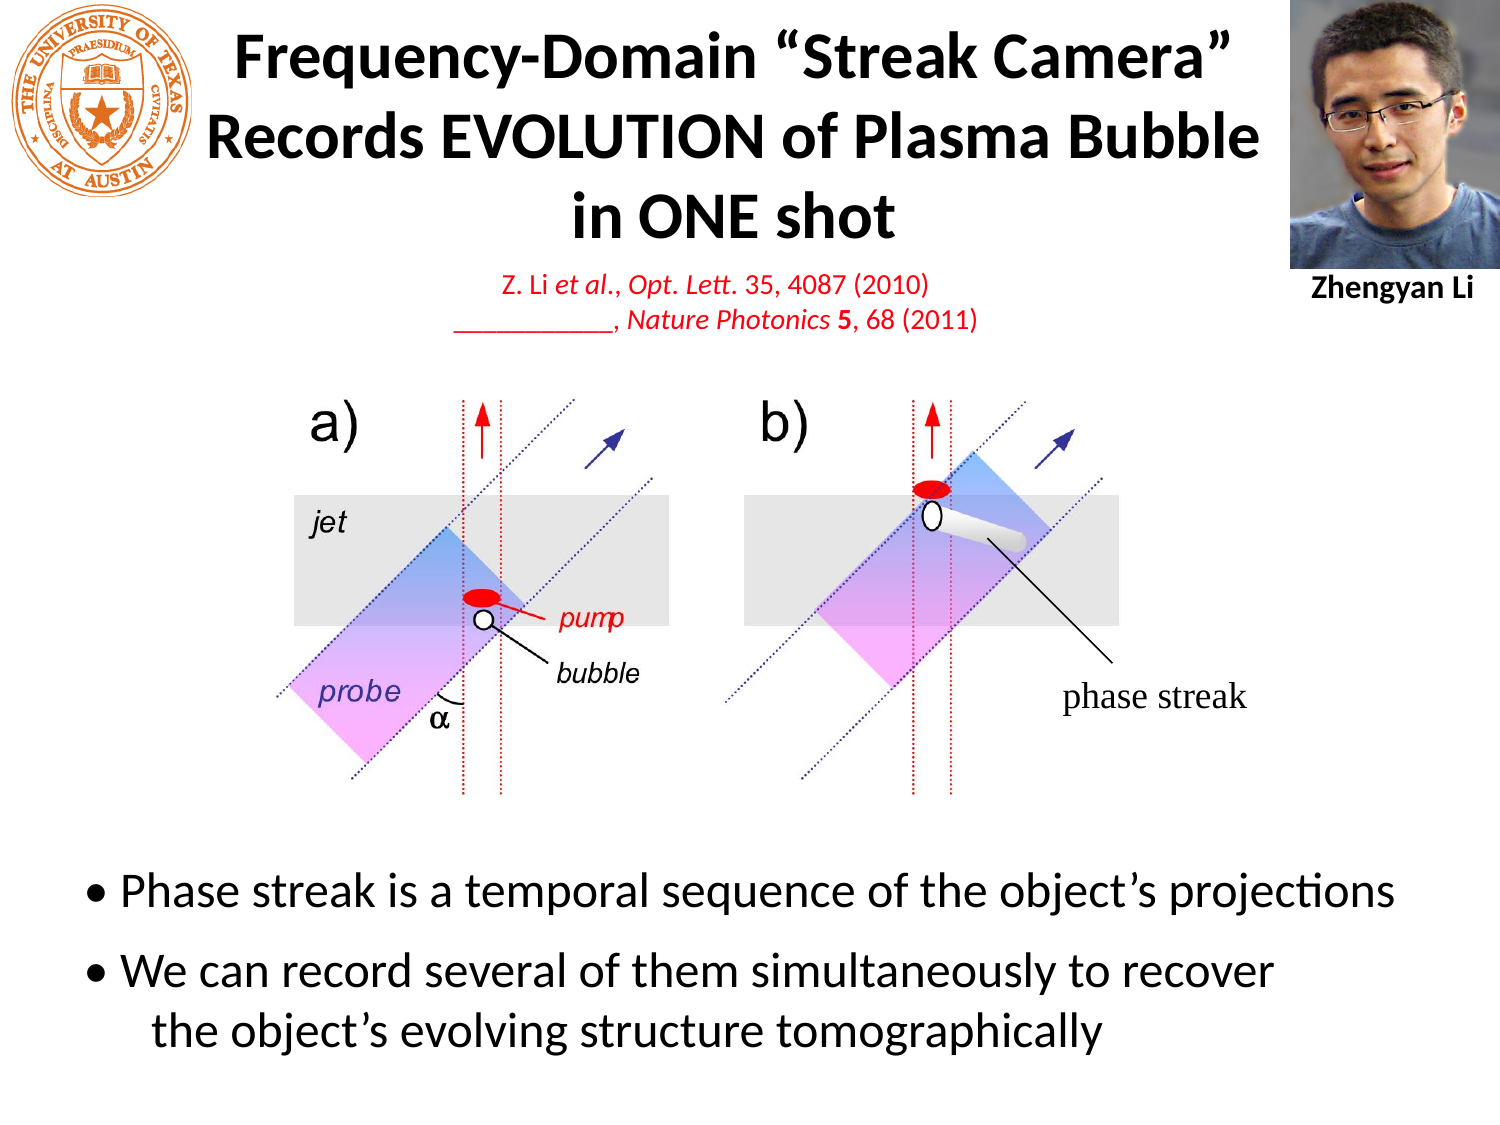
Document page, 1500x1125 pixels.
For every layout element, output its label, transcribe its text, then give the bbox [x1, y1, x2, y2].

text_box Zhengyan Li [1296, 278, 1490, 313]
picture [1290, 0, 1500, 269]
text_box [8, 4, 192, 197]
text_box • Phase streak is a temporal sequence of the object’s projections • We can record several of them simultaneously to recover the object’s evolving structure tomographically [68, 849, 1412, 1065]
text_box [274, 363, 1263, 813]
text_box Z. Li et al., Opt. Lett. 35, 4087 (2010) ___________, Nature Photonics 5, 68 (2011) [438, 258, 994, 343]
text_box Frequency-Domain “Streak Camera” Records EVOLUTION of Plasma Bubble in ONE shot [191, 4, 1278, 260]
